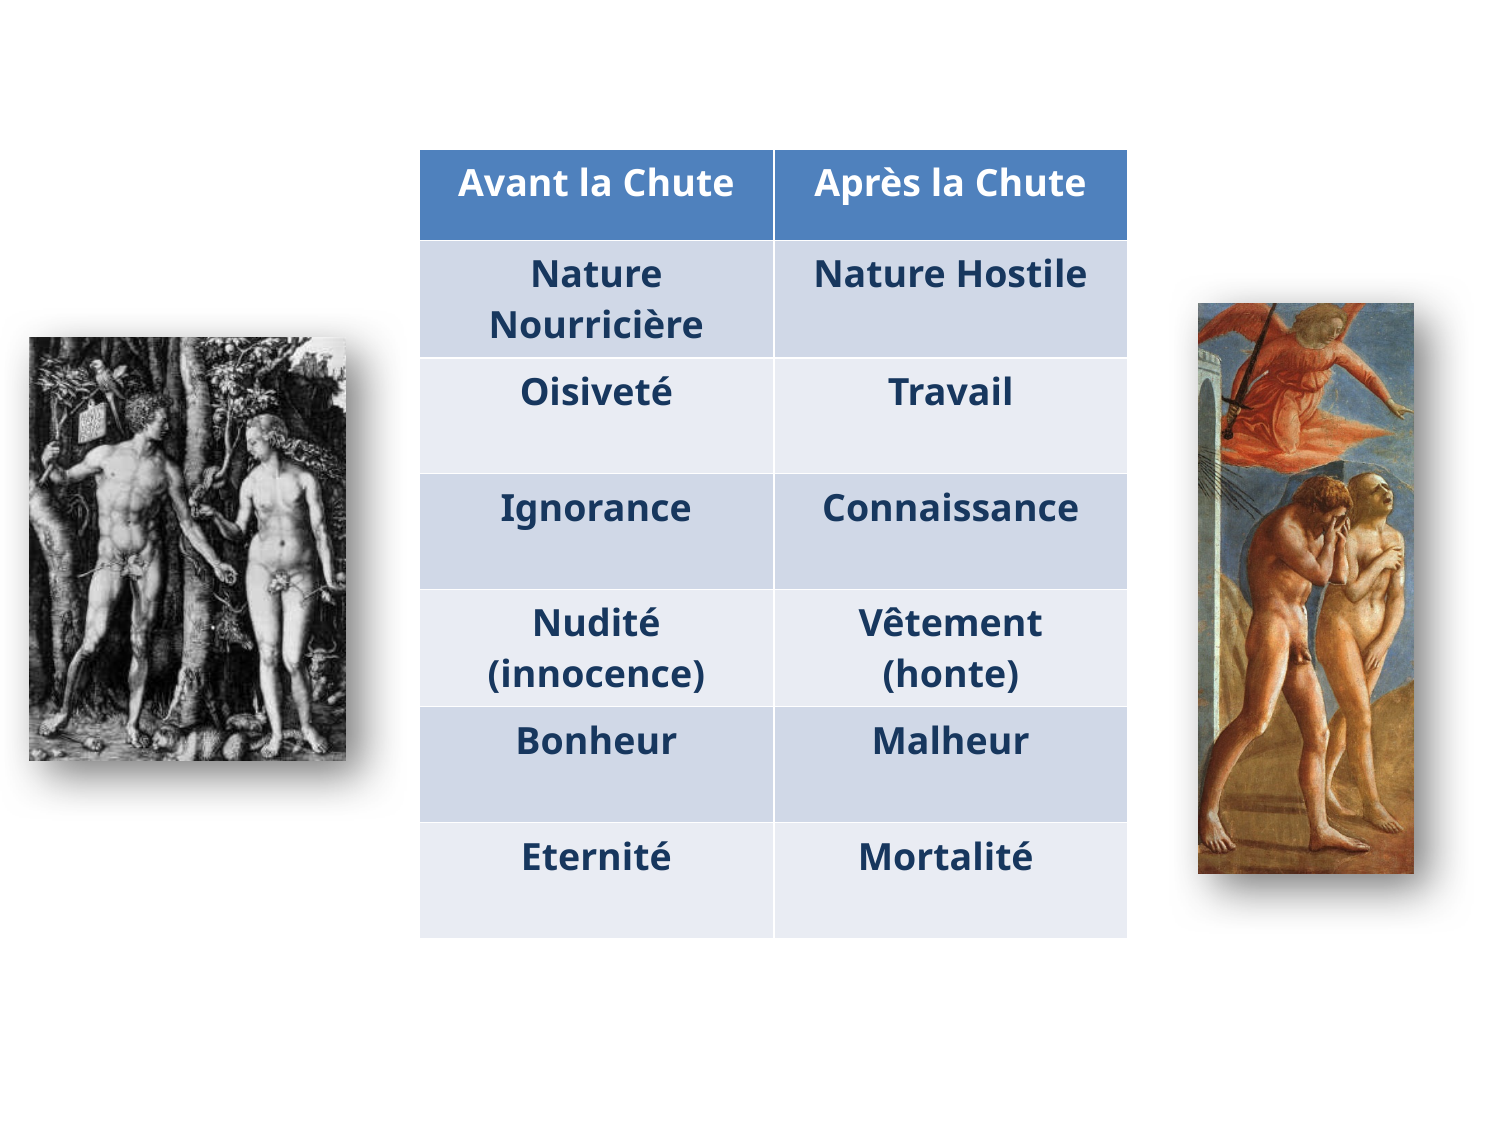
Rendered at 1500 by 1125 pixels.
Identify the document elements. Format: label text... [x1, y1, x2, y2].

table_cell Nature Hostile [775, 241, 1127, 357]
table_cell Connaissance [775, 474, 1127, 589]
table_header Avant la Chute [420, 150, 773, 240]
table_cell Ignorance [420, 474, 773, 589]
table_cell Oisiveté [420, 359, 773, 473]
table_cell Malheur [775, 707, 1127, 822]
table_cell Eternité [420, 823, 773, 938]
table_cell Travail [775, 359, 1127, 473]
table_header Après la Chute [775, 150, 1127, 240]
table_cell Bonheur [420, 707, 773, 822]
picture [29, 337, 346, 761]
table_cell Nature Nourricière [420, 241, 773, 357]
table_cell Vêtement (honte) [775, 590, 1127, 706]
picture [1198, 303, 1414, 874]
table_cell Mortalité [775, 823, 1127, 938]
table_cell Nudité (innocence) [420, 590, 773, 706]
